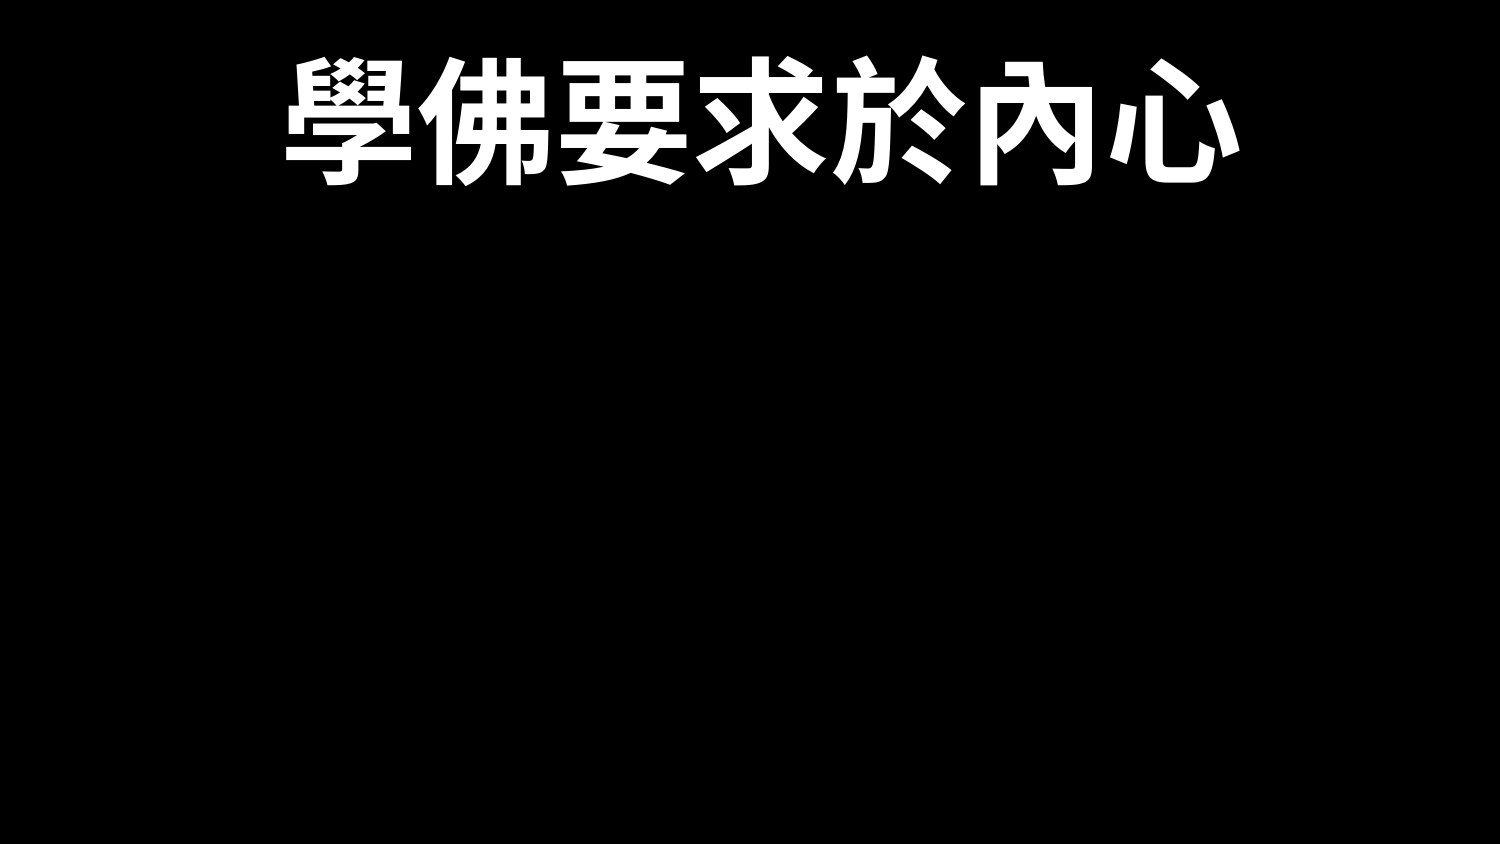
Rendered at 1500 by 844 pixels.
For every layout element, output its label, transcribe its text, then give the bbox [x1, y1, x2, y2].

title 學佛要求於內心 [123, 28, 1399, 210]
